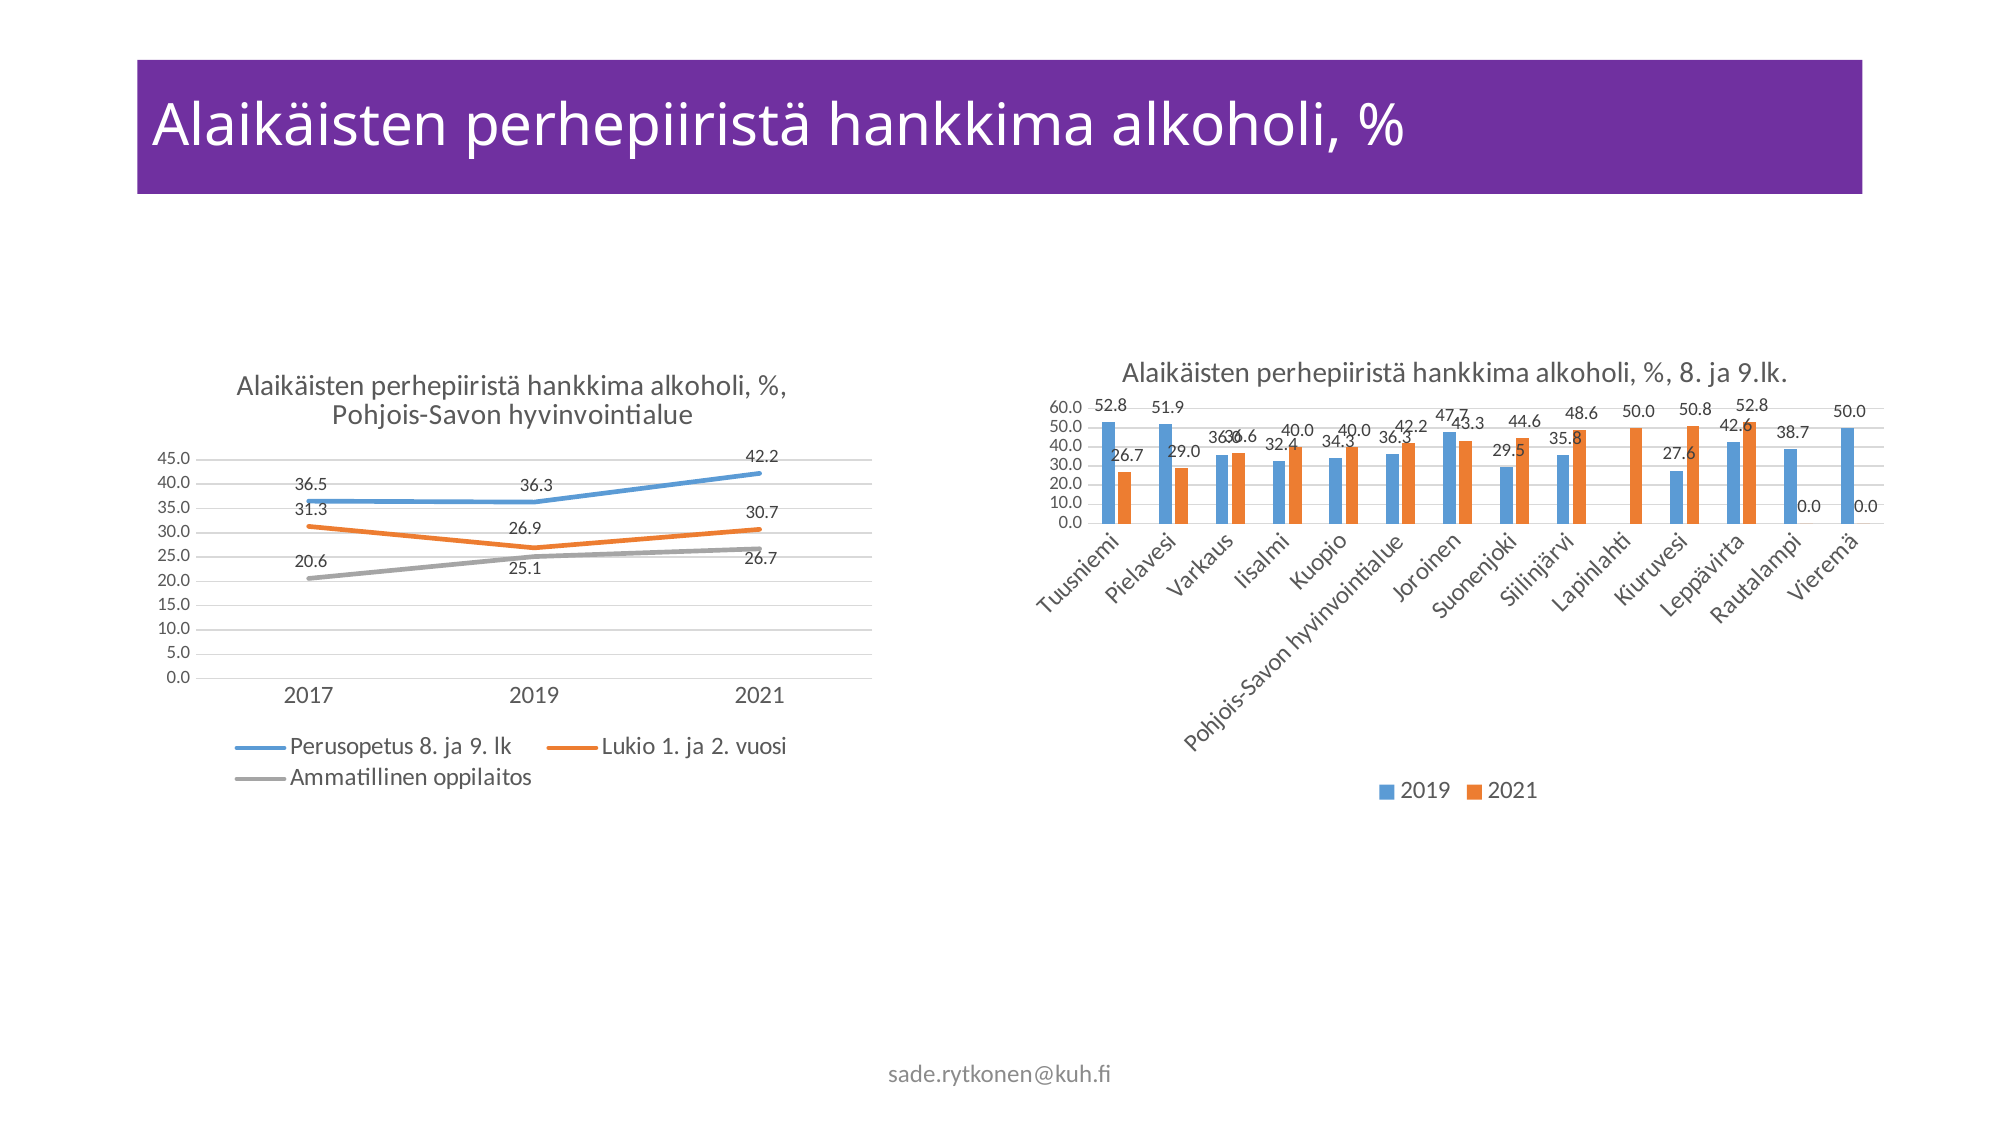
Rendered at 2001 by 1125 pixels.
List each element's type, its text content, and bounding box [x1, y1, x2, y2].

footer sade.rytkonen@kuh.fi [662, 1042, 1338, 1103]
chart [1015, 334, 1902, 811]
chart [137, 347, 888, 798]
title Alaikäisten perhepiiristä hankkima alkoholi, % [137, 59, 1863, 194]
